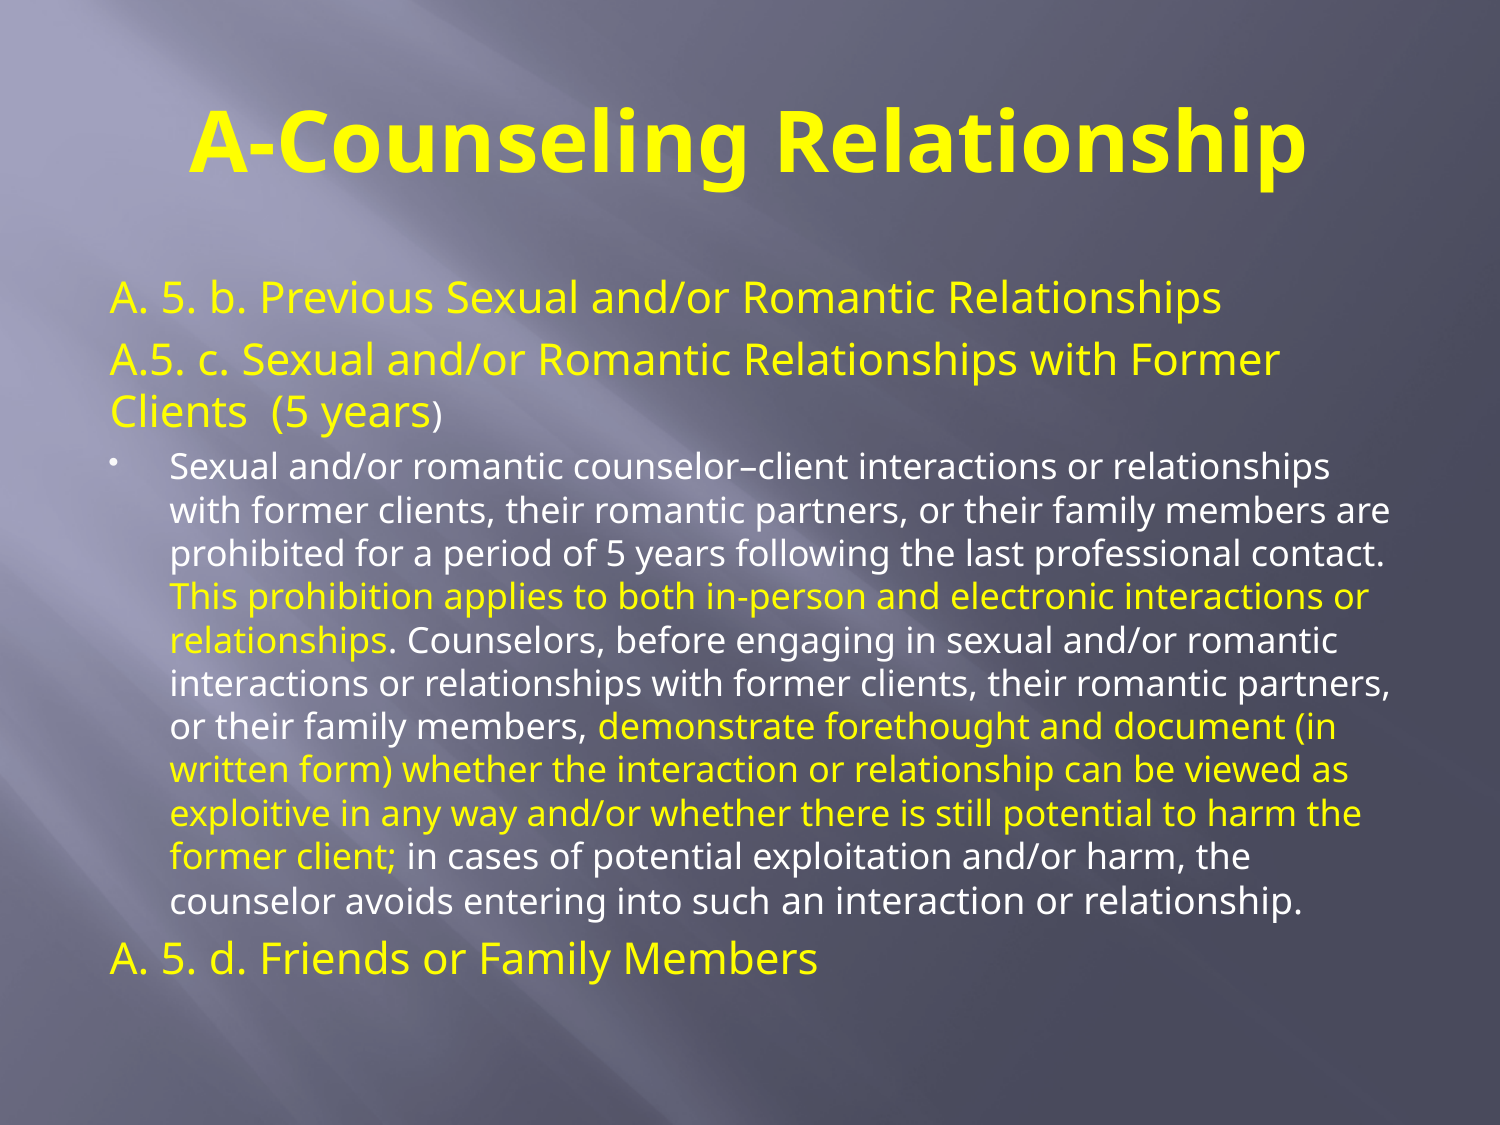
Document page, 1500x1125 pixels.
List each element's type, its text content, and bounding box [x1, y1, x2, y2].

title A-Counseling Relationship [75, 45, 1425, 233]
list A. 5. b. Previous Sexual and/or Romantic Relationships A.5. c. Sexual and/or Romantic Relationships with Former Clients (5 years) Sexual and/or romantic counselor–client interactions or relationships with former clients, their romantic partners, or their family members are prohibited for a period of 5 years following the last professional contact. This prohibition applies to both in-person and electronic interactions or relationships. Counselors, before engaging in sexual and/or romantic interactions or relationships with former clients, their romantic partners, or their family members, demonstrate forethought and document (in written form) whether the interaction or relationship can be viewed as exploitive in any way and/or whether there is still potential to harm the former client; in cases of potential exploitation and/or harm, the counselor avoids entering into such an interaction or relationship. A. 5. d. Friends or Family Members [75, 262, 1425, 1035]
